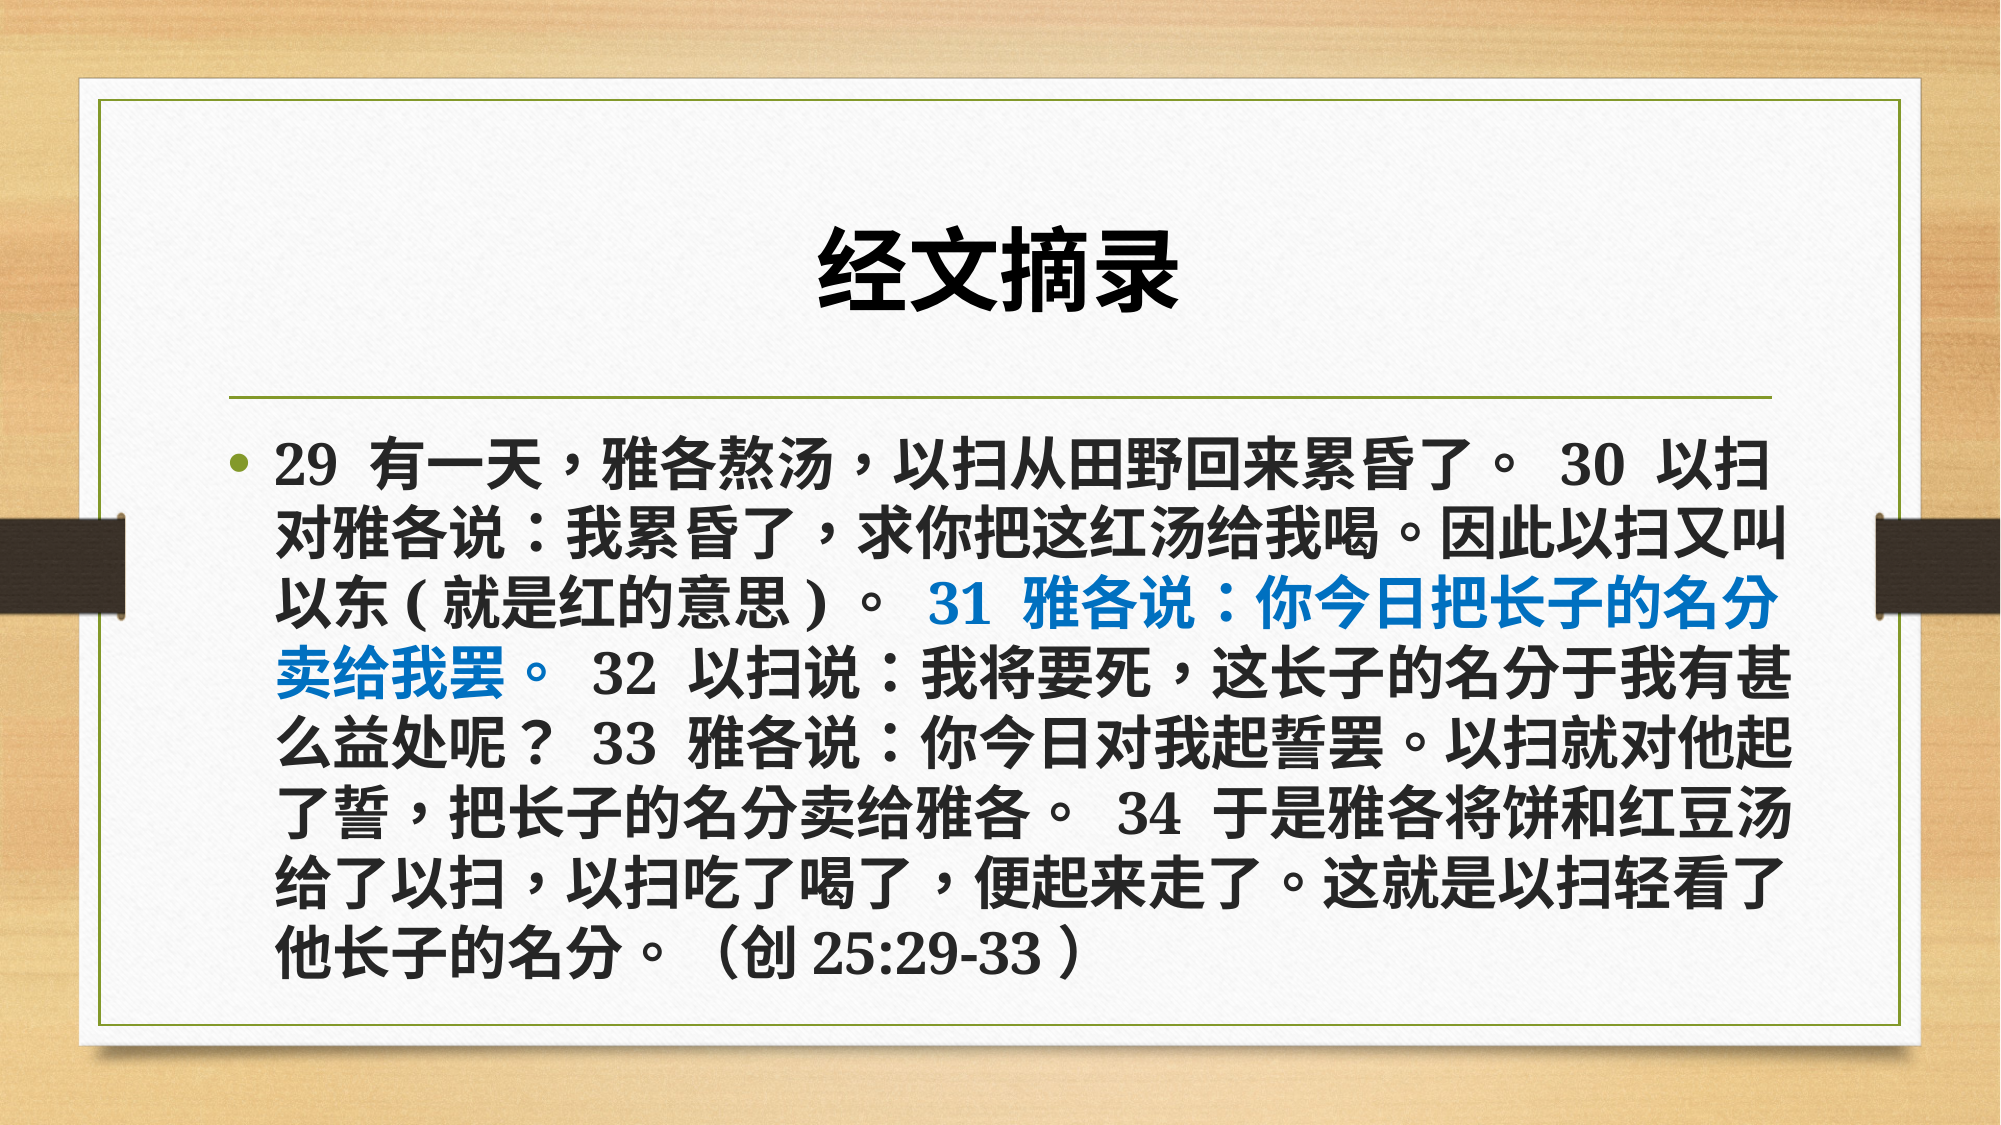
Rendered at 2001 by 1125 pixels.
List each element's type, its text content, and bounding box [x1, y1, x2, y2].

title 经文摘录 [212, 161, 1788, 375]
list 29 有一天，雅各熬汤，以扫从田野回来累昏了。 30 以扫对雅各说：我累昏了，求你把这红汤给我喝。因此以扫又叫以东(就是红的意思)。 31 雅各说：你今日把长子的名分卖给我罢。 32 以扫说：我将要死，这长子的名分于我有甚么益处呢？ 33 雅各说：你今日对我起誓罢。以扫就对他起了誓，把长子的名分卖给雅各。 34 于是雅各将饼和红豆汤给了以扫，以扫吃了喝了，便起来走了。这就是以扫轻看了他长子的名分。（创25:29-33） [212, 419, 1844, 1005]
picture [0, 0, 2001, 1125]
